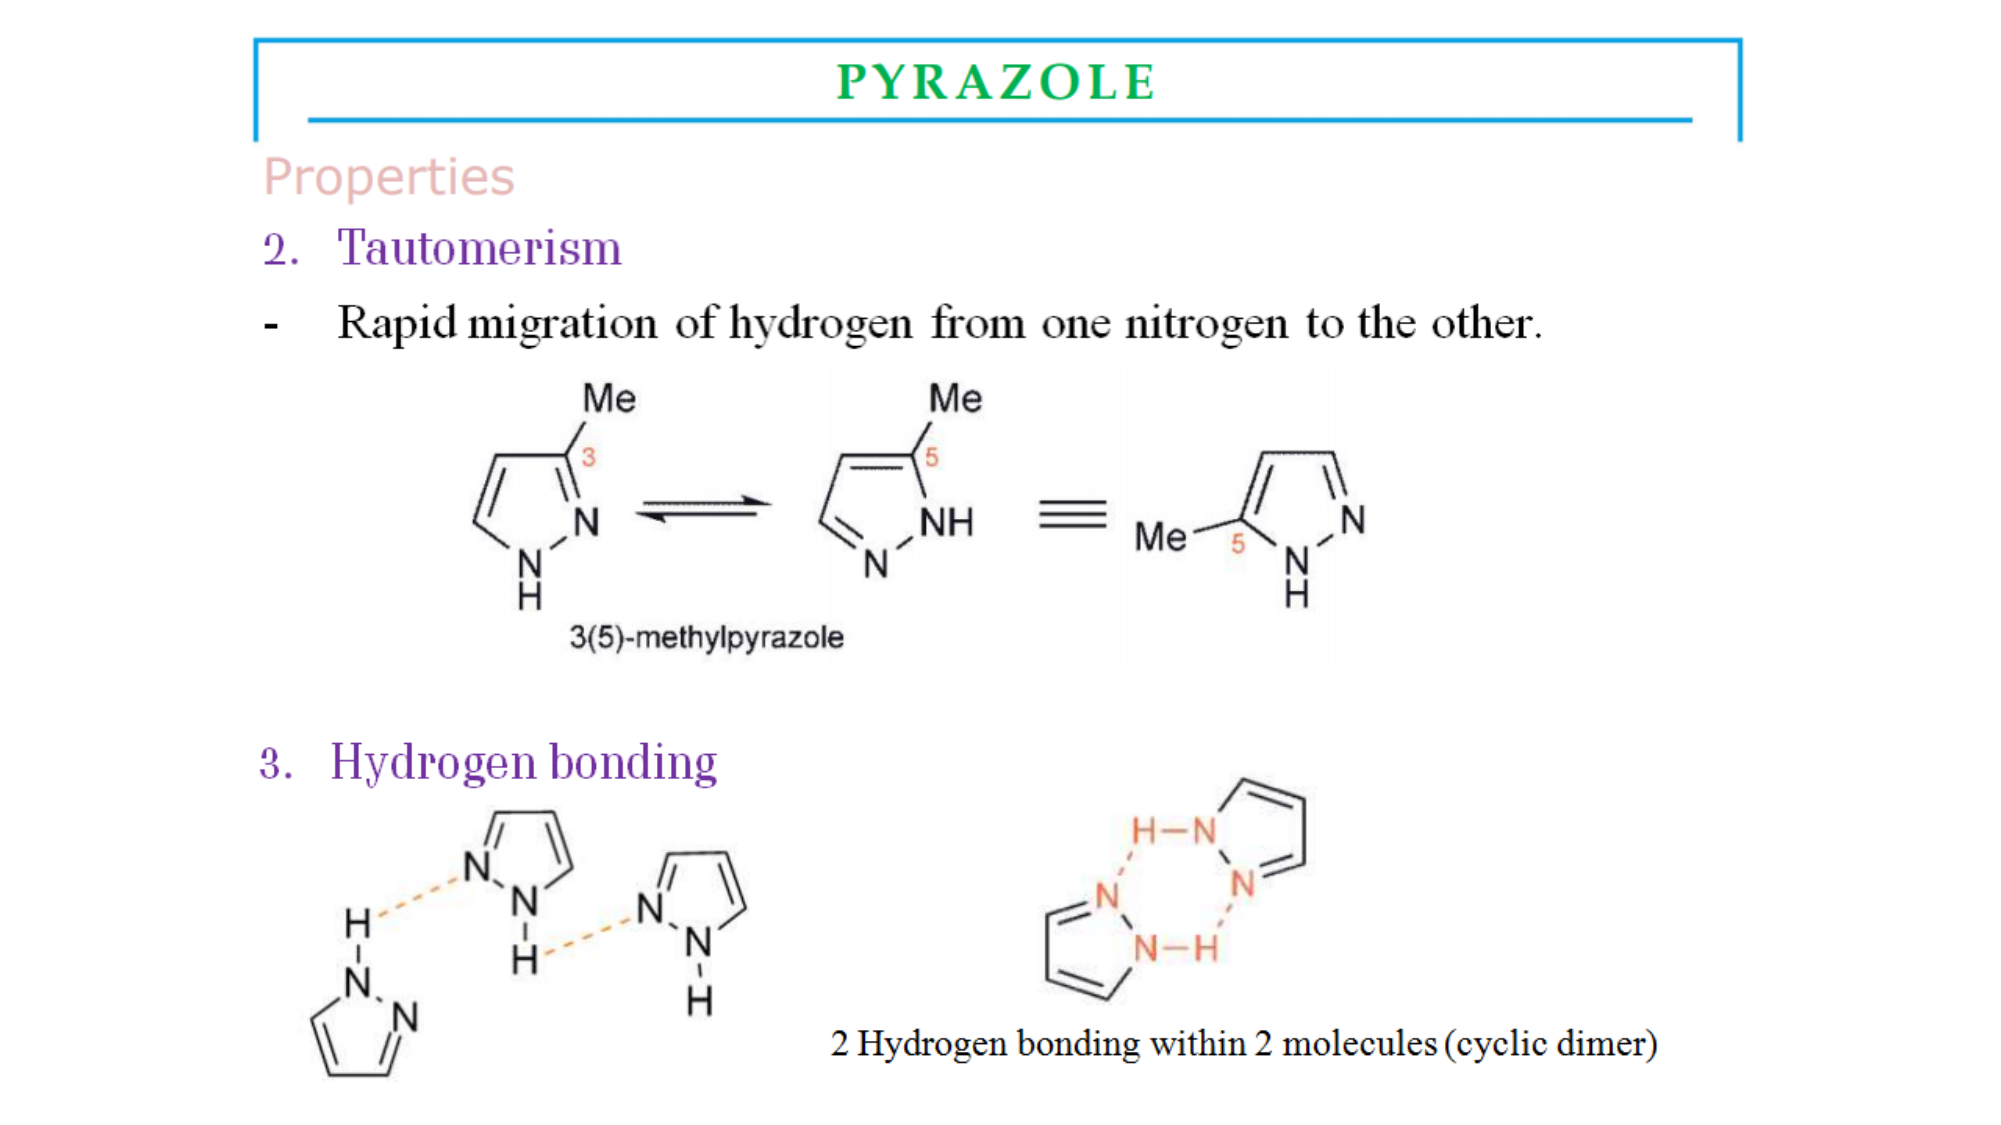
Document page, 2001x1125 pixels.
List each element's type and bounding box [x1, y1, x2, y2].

picture [251, 35, 1749, 1090]
